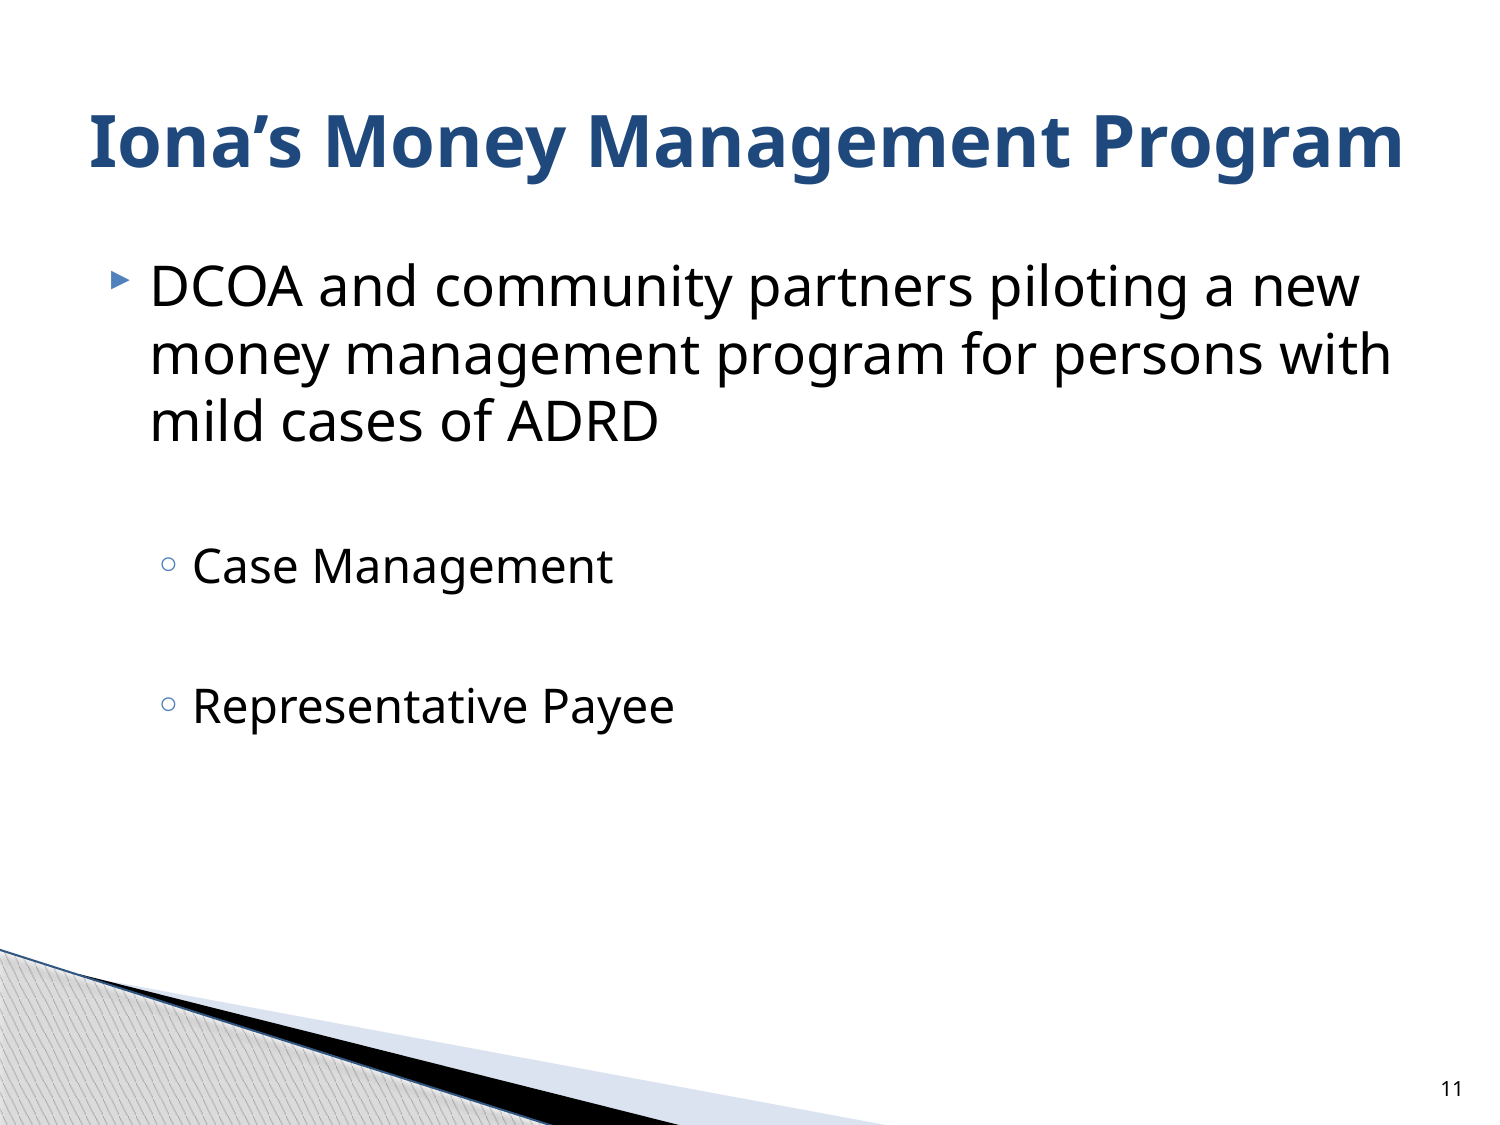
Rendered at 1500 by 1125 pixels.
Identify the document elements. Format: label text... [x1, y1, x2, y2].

title Iona’s Money Management Program [75, 45, 1425, 233]
list DCOA and community partners piloting a new money management program for persons with mild cases of ADRD Case Management Representative Payee [74, 242, 1426, 986]
slide_number 11 [1418, 1051, 1479, 1112]
